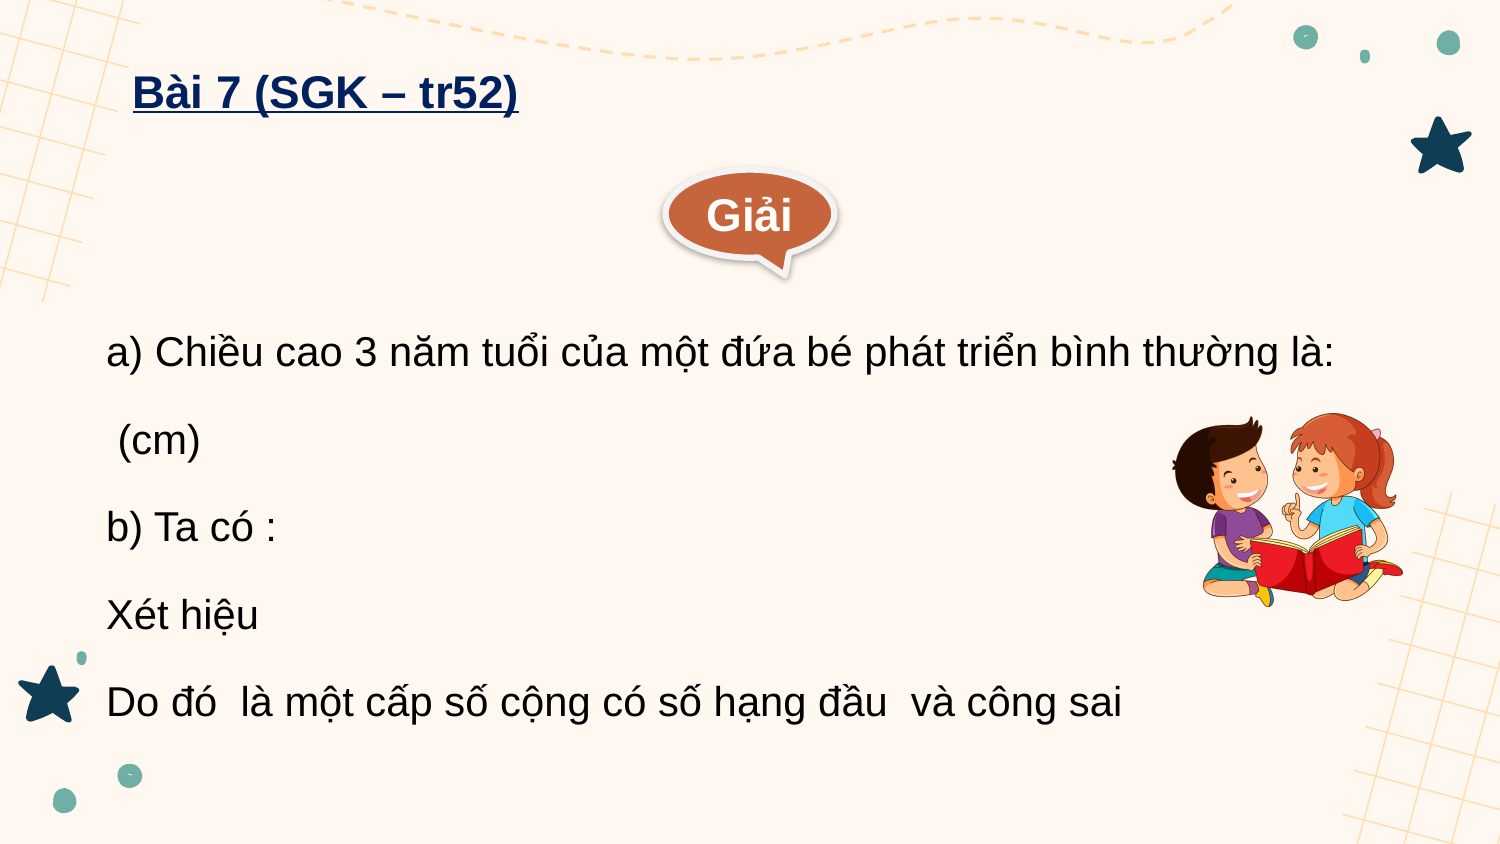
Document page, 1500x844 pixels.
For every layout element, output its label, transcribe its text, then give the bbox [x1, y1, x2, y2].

text_box Bài 7 (SGK – tr52) [117, 27, 582, 125]
picture [1115, 413, 1460, 608]
text_box Giải [665, 169, 835, 276]
